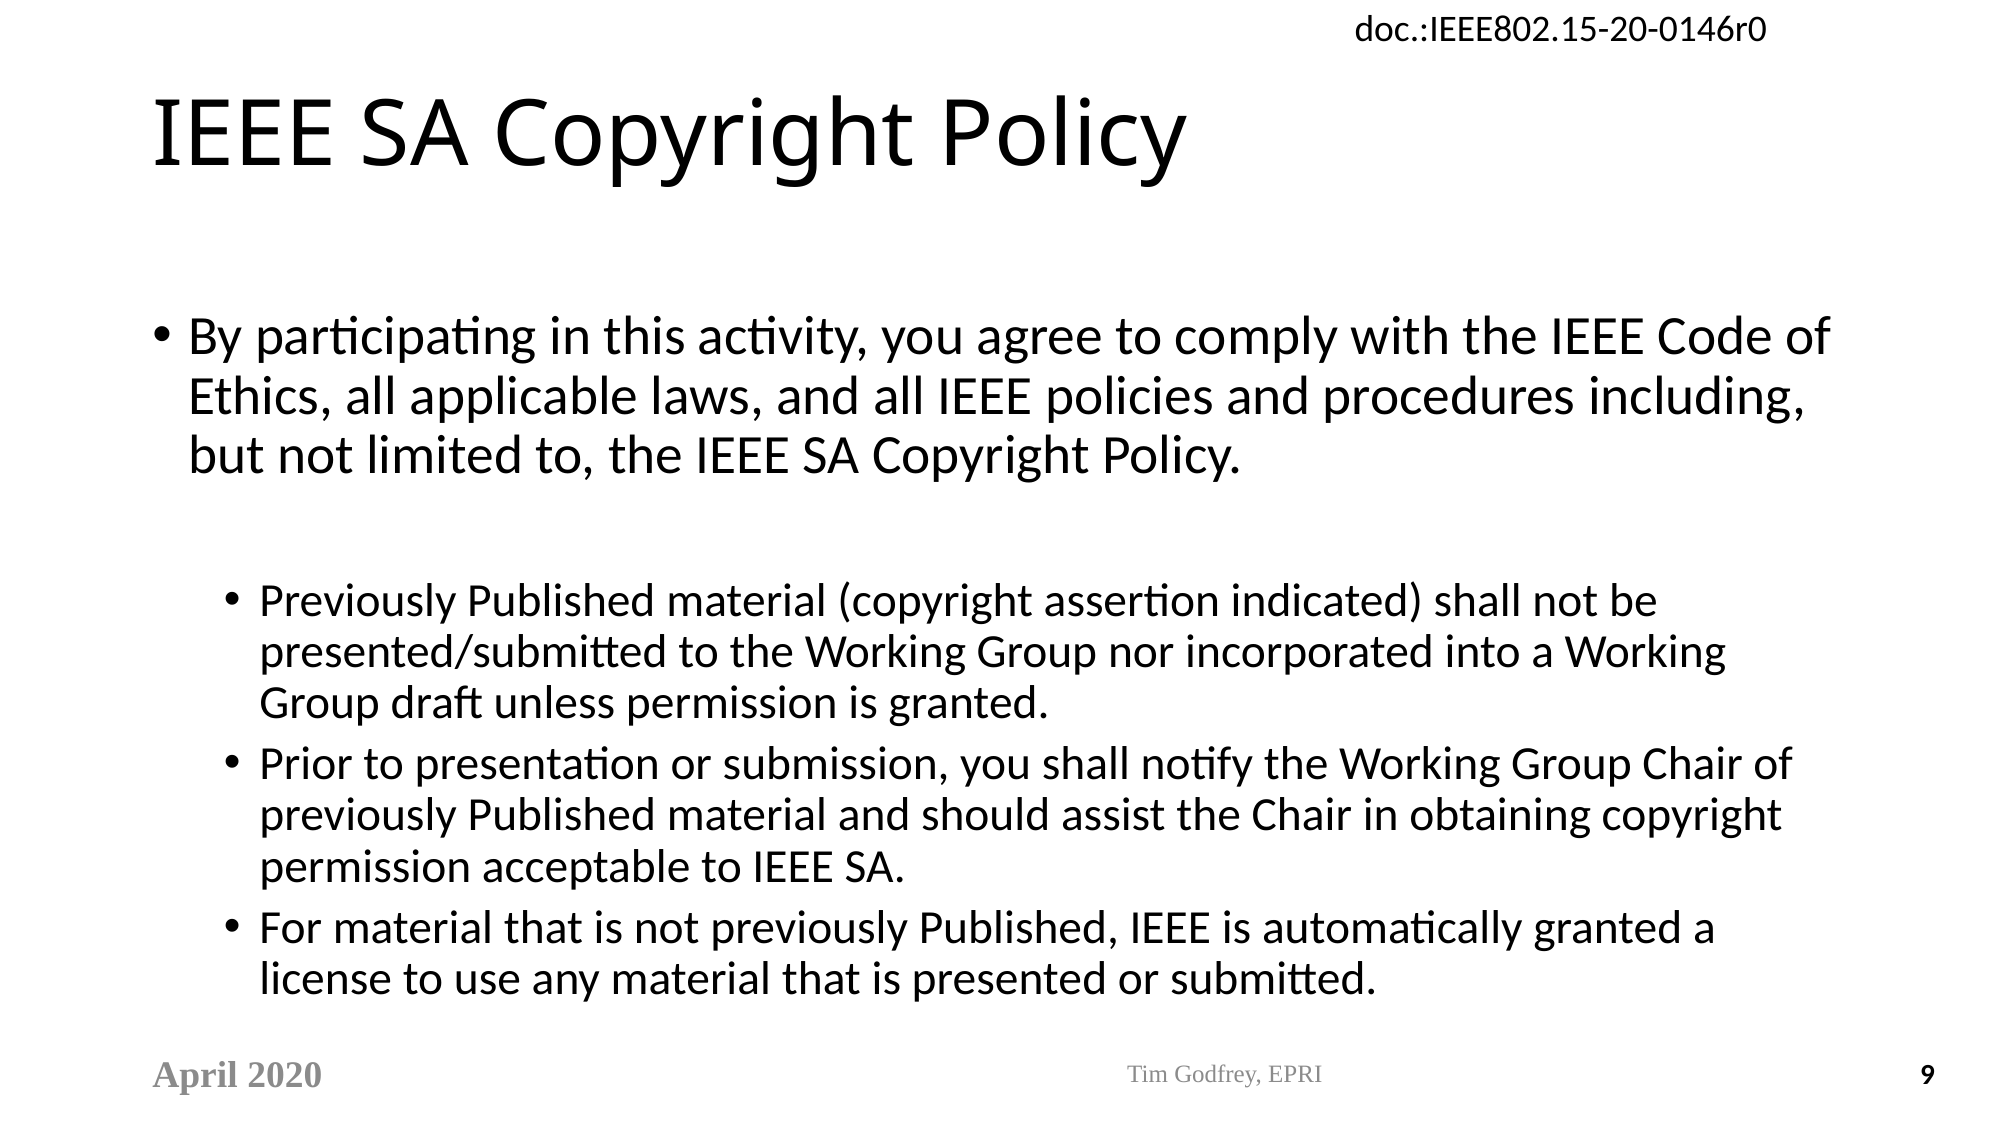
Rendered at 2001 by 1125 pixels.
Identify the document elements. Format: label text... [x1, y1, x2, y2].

slide_number 9 [1462, 1042, 1950, 1103]
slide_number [137, 1042, 588, 1103]
footer Tim Godfrey, EPRI [662, 1042, 1338, 1103]
list By participating in this activity, you agree to comply with the IEEE Code of Ethics, all applicable laws, and all IEEE policies and procedures including, but not limited to, the IEEE SA Copyright Policy. Previously Published material (copyright assertion indicated) shall not be presented/submitted to the Working Group nor incorporated into a Working Group draft unless permission is granted. Prior to presentation or submission, you shall notify the Working Group Chair of previously Published material and should assist the Chair in obtaining copyright permission acceptable to IEEE SA. For material that is not previously Published, IEEE is automatically granted a license to use any material that is presented or submitted. [137, 299, 1863, 1014]
title IEEE SA Copyright Policy [137, 59, 1863, 213]
